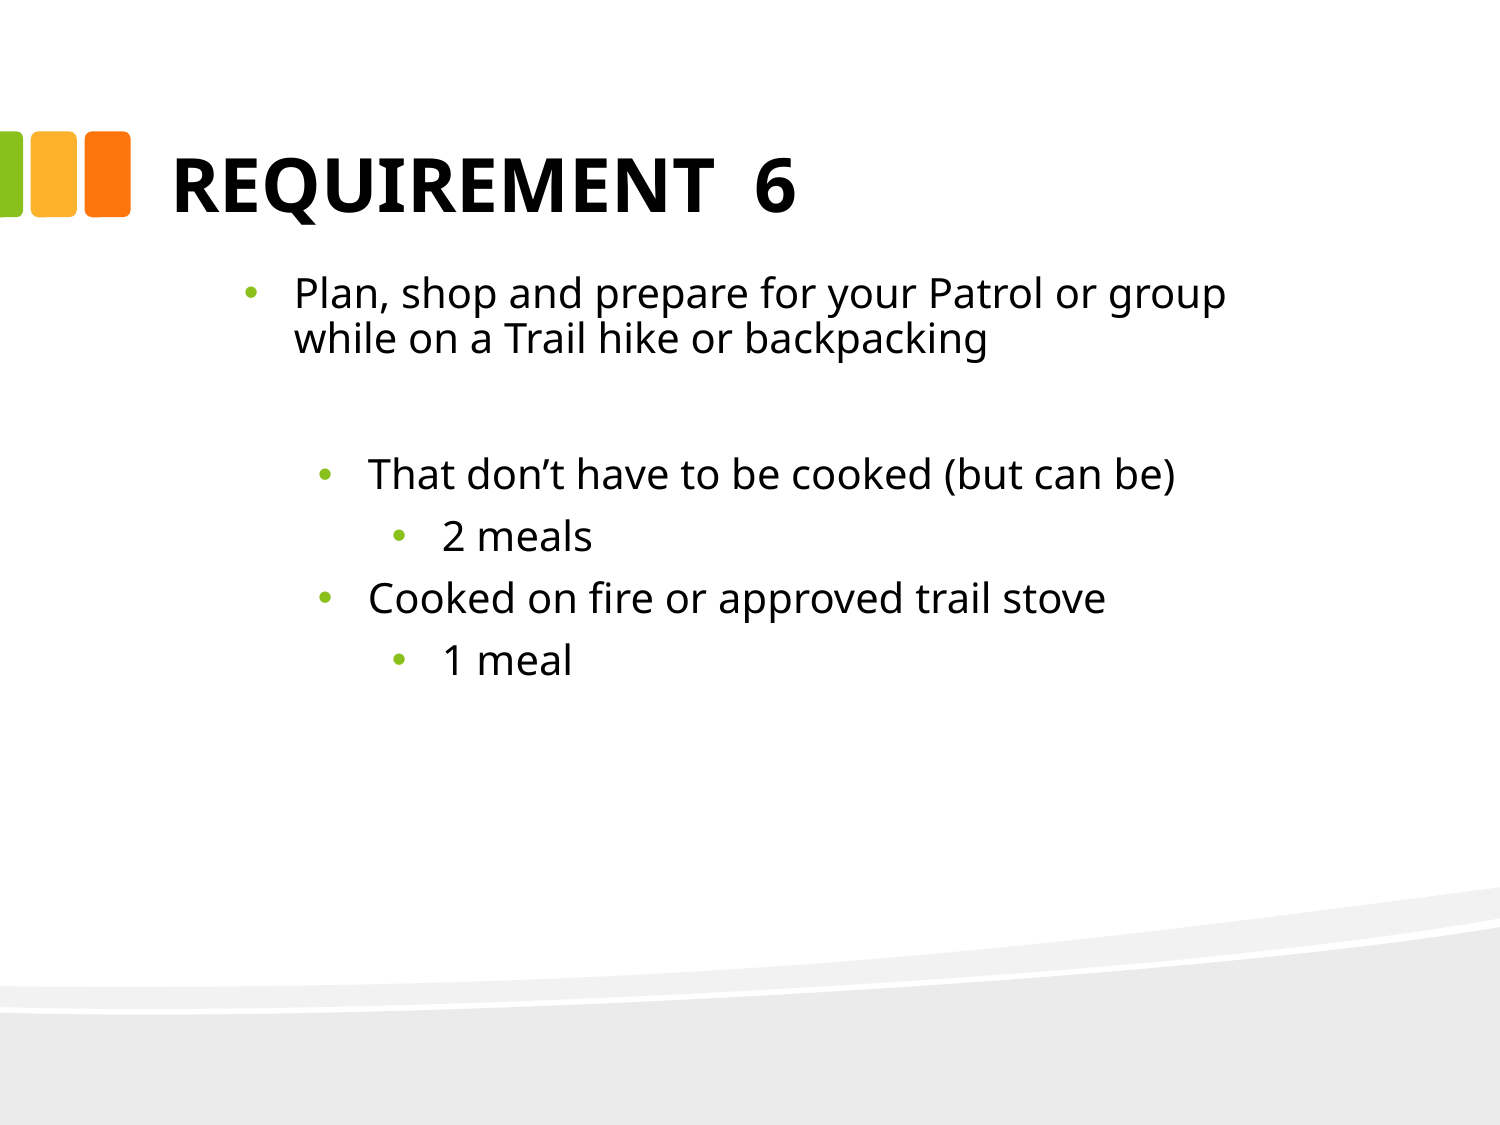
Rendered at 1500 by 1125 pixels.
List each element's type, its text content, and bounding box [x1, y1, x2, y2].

list Plan, shop and prepare for your Patrol or group while on a Trail hike or backpacking That don’t have to be cooked (but can be) 2 meals Cooked on fire or approved trail stove 1 meal [150, 262, 1350, 1013]
title REQUIREMENT 6 [150, 24, 1350, 238]
